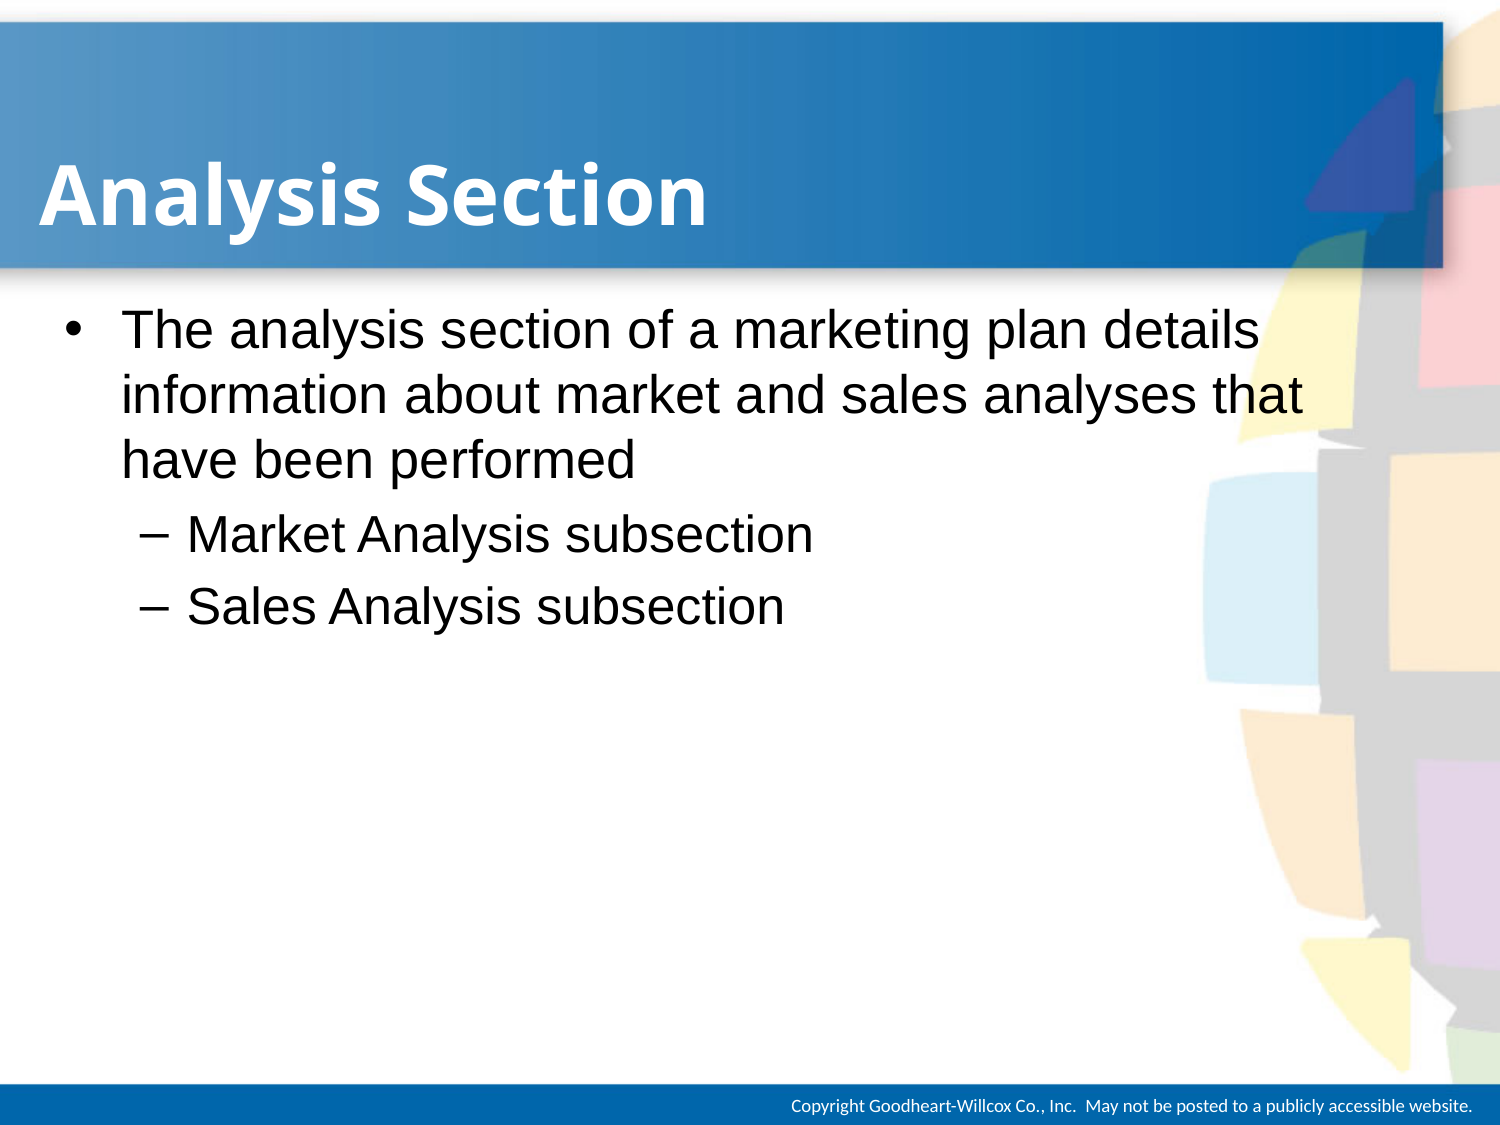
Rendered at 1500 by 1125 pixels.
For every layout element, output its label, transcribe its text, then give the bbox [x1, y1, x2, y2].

list The analysis section of a marketing plan details information about market and sales analyses that have been performed Market Analysis subsection Sales Analysis subsection [50, 287, 1438, 1075]
picture [0, 0, 1500, 1125]
title Analysis Section [24, 37, 1426, 251]
